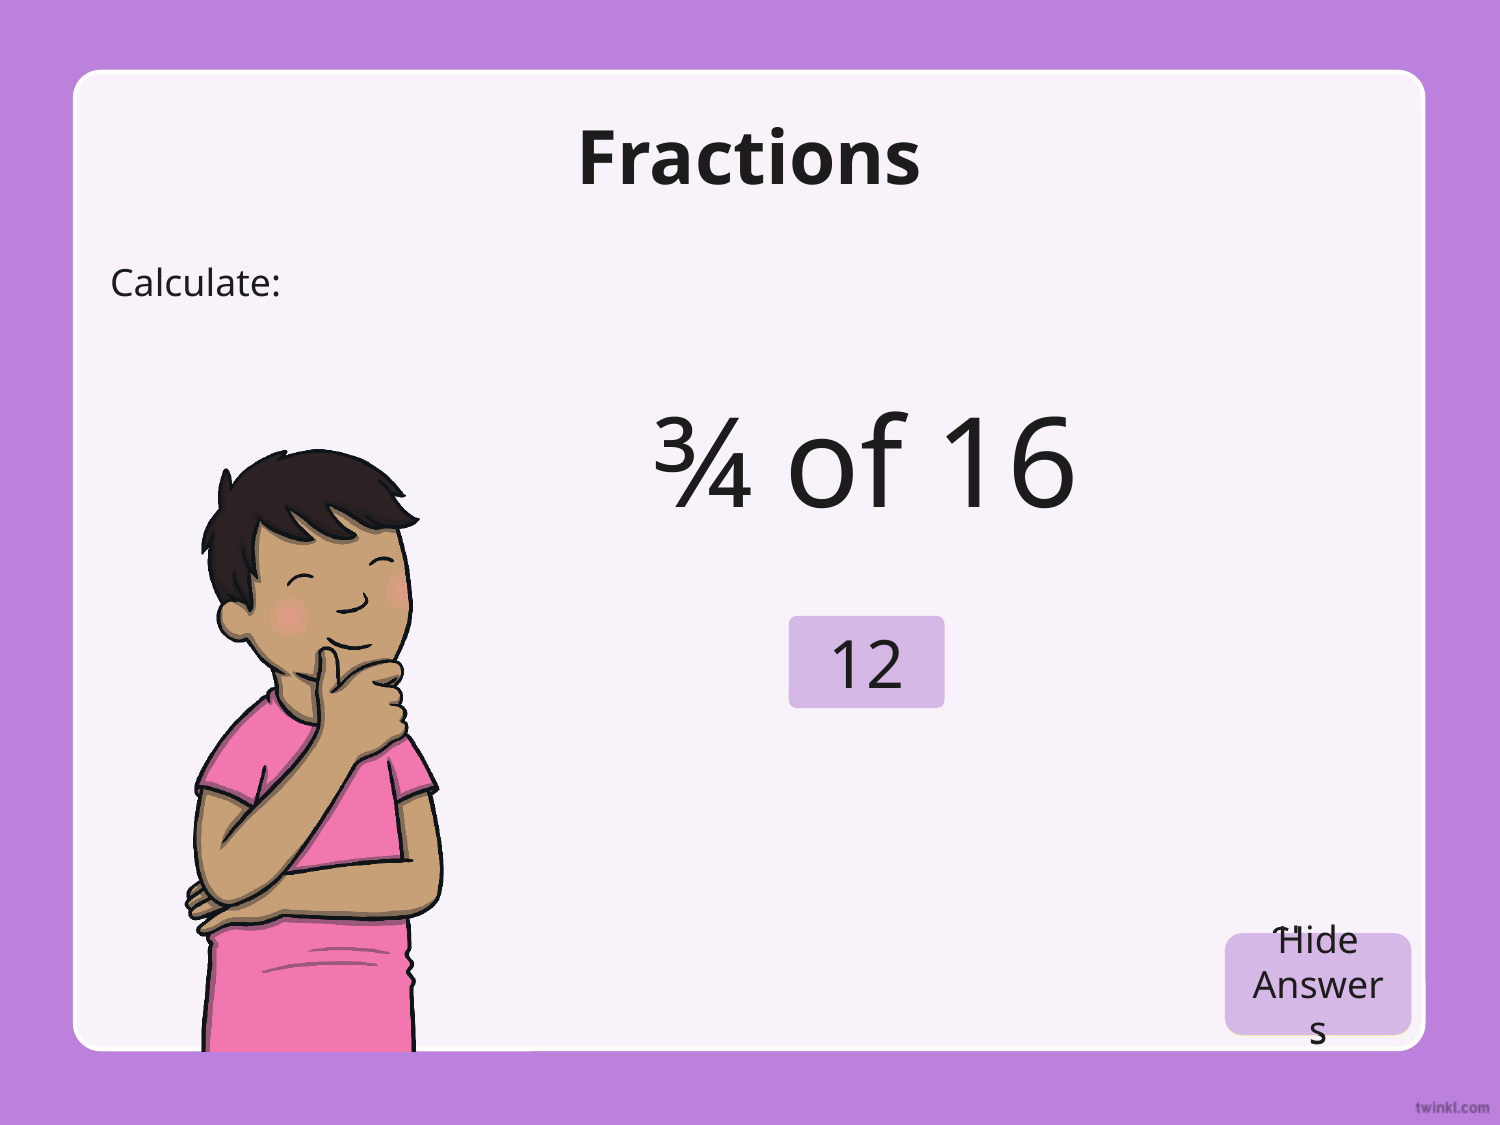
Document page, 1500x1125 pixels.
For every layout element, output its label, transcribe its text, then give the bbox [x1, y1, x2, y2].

text_box ¾ of 16 [639, 374, 1094, 540]
text_box 12 [787, 614, 946, 710]
picture [0, 0, 1500, 1125]
title Fractions [75, 78, 1424, 242]
text_box Hide Answers [1223, 932, 1413, 1036]
text_box Calculate: [109, 246, 1424, 316]
